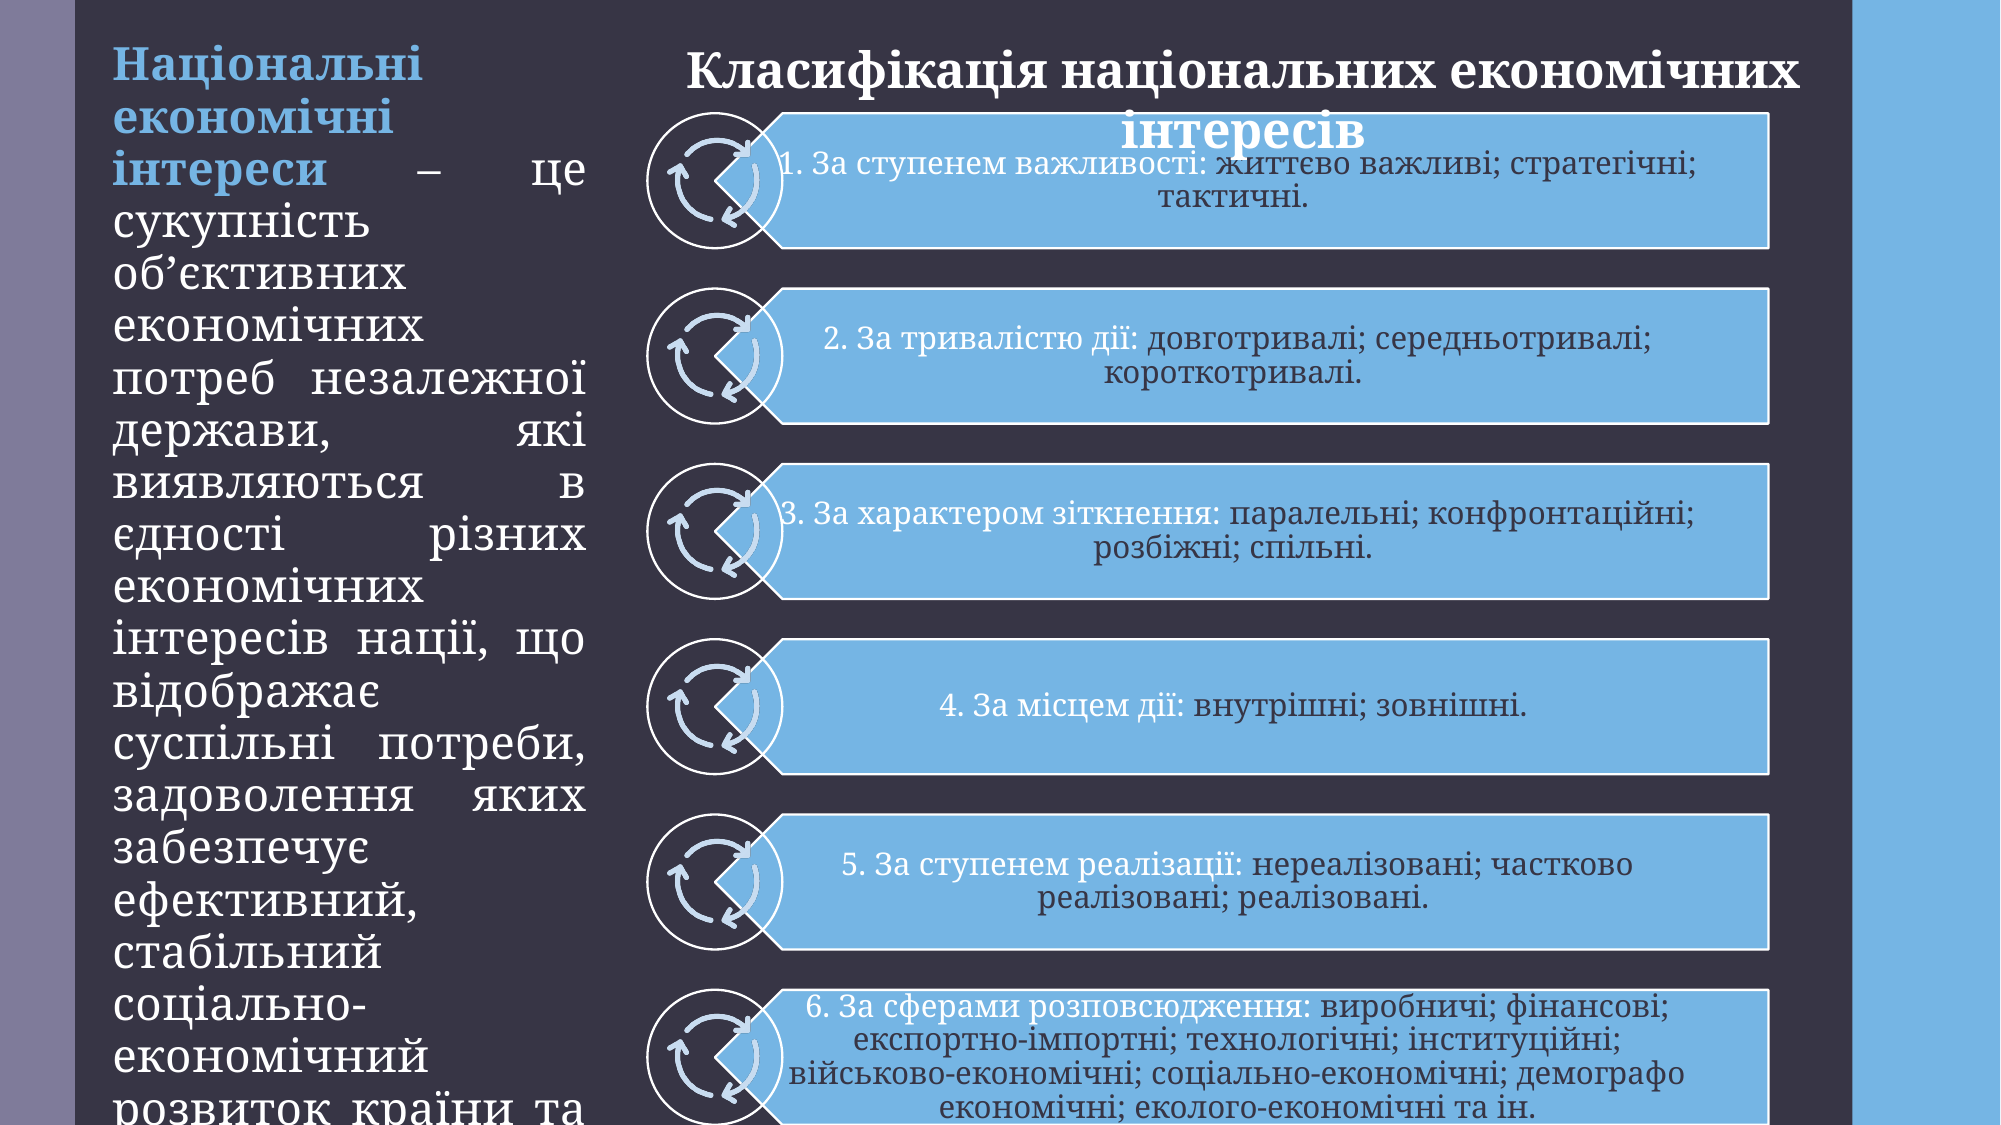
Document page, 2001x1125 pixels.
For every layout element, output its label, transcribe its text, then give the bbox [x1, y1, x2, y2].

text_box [415, 112, 2000, 1125]
subtitle Національні економічні інтереси – це сукупність об’єктивних економічних потреб незалежної держави, які виявляються в єдності різних економічних інтересів нації, що відображає суспільні потреби, задоволення яких забезпечує ефективний, стабільний соціально-економічний розвиток країни та формує конкурентоспроможну національну економіку. [97, 31, 603, 1125]
text_box Класифікація національних економічних інтересів [626, 31, 1862, 108]
